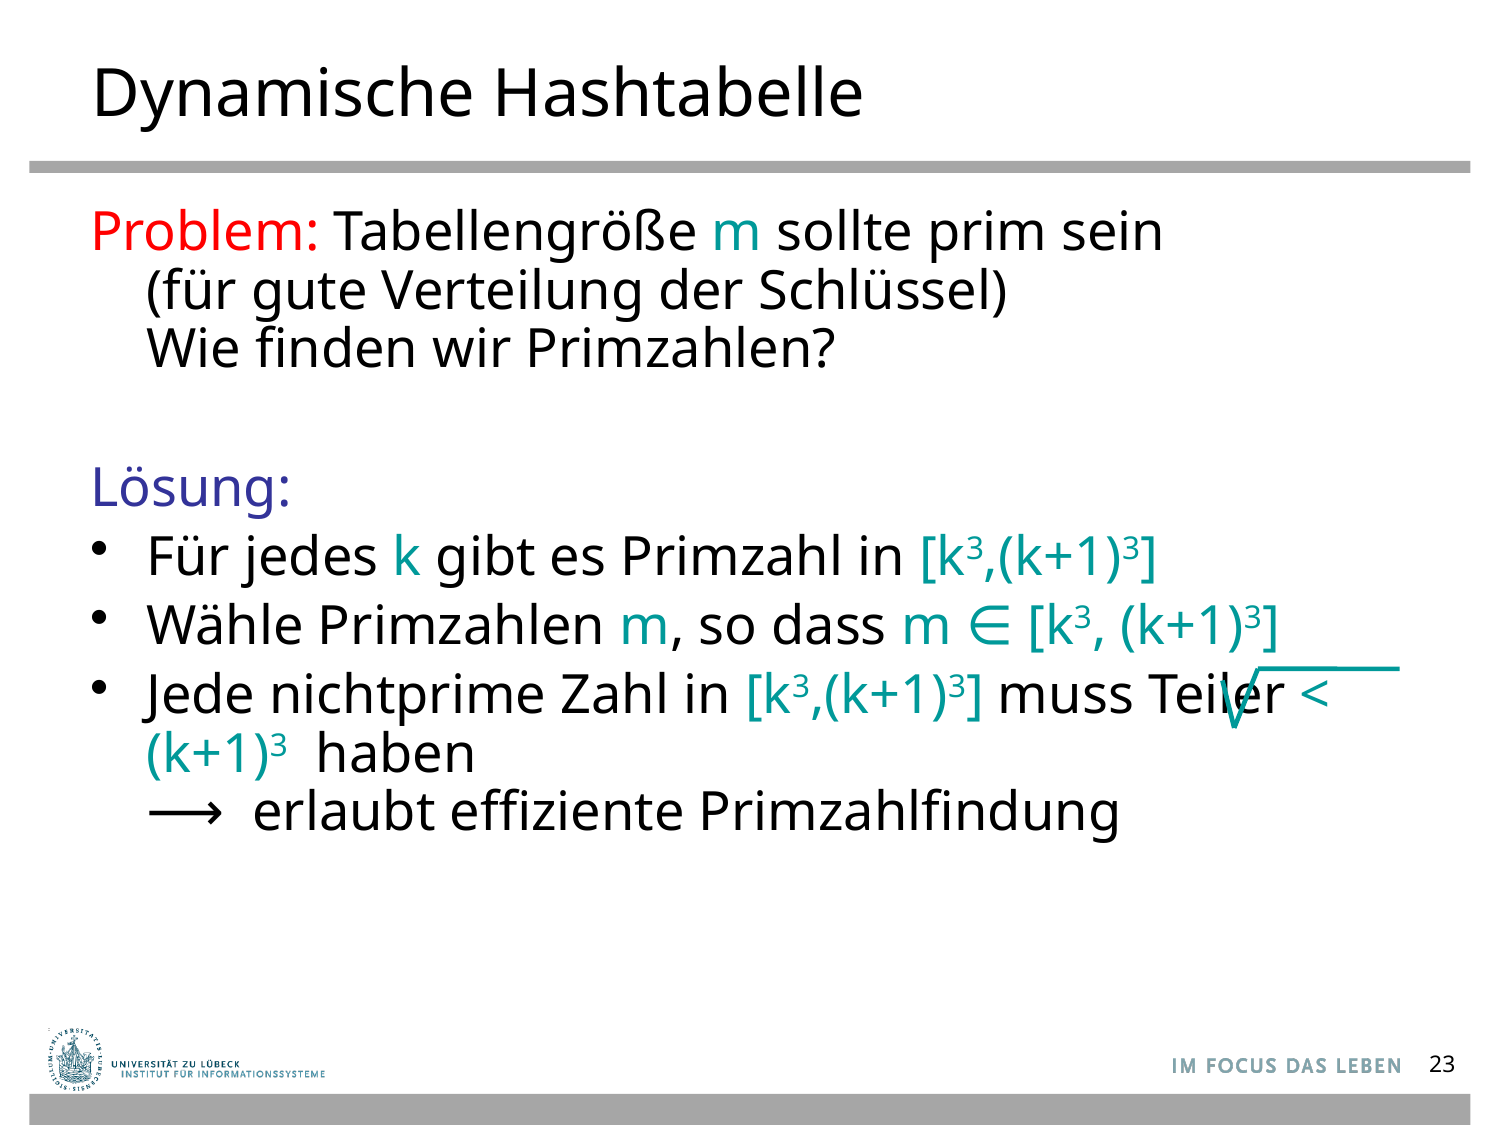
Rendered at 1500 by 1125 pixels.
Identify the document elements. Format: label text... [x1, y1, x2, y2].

slide_number 23 [1305, 1050, 1471, 1083]
title Dynamische Hashtabelle [76, 42, 1427, 126]
list Problem: Tabellengröße m sollte prim sein (für gute Verteilung der Schlüssel) Wie finden wir Primzahlen? Lösung: Für jedes k gibt es Primzahl in [k3,(k+1)3] Wähle Primzahlen m, so dass m ∈ [k3, (k+1)3] Jede nichtprime Zahl in [k3,(k+1)3] muss Teiler < (k+1)3 haben ⟶ erlaubt effiziente Primzahlfindung [75, 196, 1425, 1012]
picture [1173, 1058, 1305, 1073]
